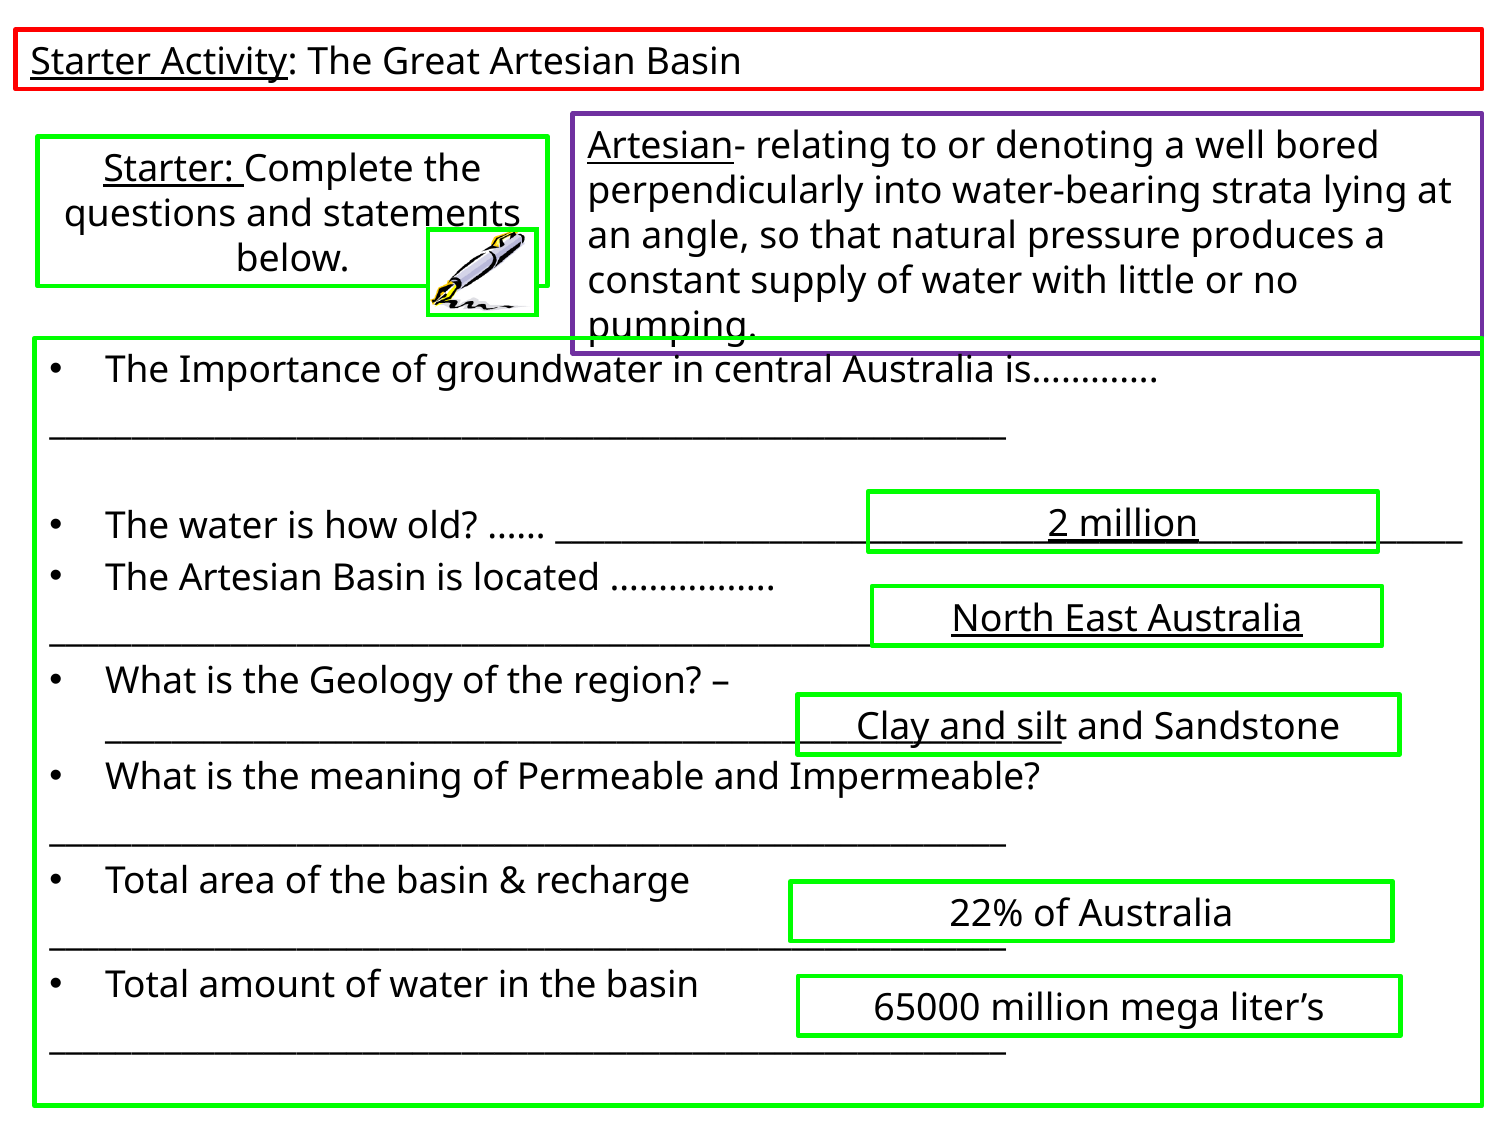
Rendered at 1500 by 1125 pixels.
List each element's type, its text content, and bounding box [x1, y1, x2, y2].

text_box 65000 million mega liter’s [798, 975, 1401, 1036]
picture [430, 231, 535, 313]
text_box The Importance of groundwater in central Australia is…………. __________________________________________________________ The water is how old? …… _______________________________________________________ The Artesian Basin is located …………….. __________________________________________________________ What is the Geology of the region? –__________________________________________________________ What is the meaning of Permeable and Impermeable? __________________________________________________________ Total area of the basin & recharge __________________________________________________________ Total amount of water in the basin __________________________________________________________ [34, 338, 1483, 1106]
text_box North East Australia [872, 586, 1382, 646]
text_box 22% of Australia [790, 881, 1393, 942]
text_box Starter Activity: The Great Artesian Basin [15, 29, 1483, 90]
text_box Starter: Complete the questions and statements below. [37, 136, 548, 287]
text_box Artesian- relating to or denoting a well bored perpendicularly into water-bearing strata lying at an angle, so that natural pressure produces a constant supply of water with little or no pumping. [572, 113, 1483, 338]
text_box Clay and silt and Sandstone [797, 694, 1400, 755]
text_box 2 million [868, 491, 1378, 552]
